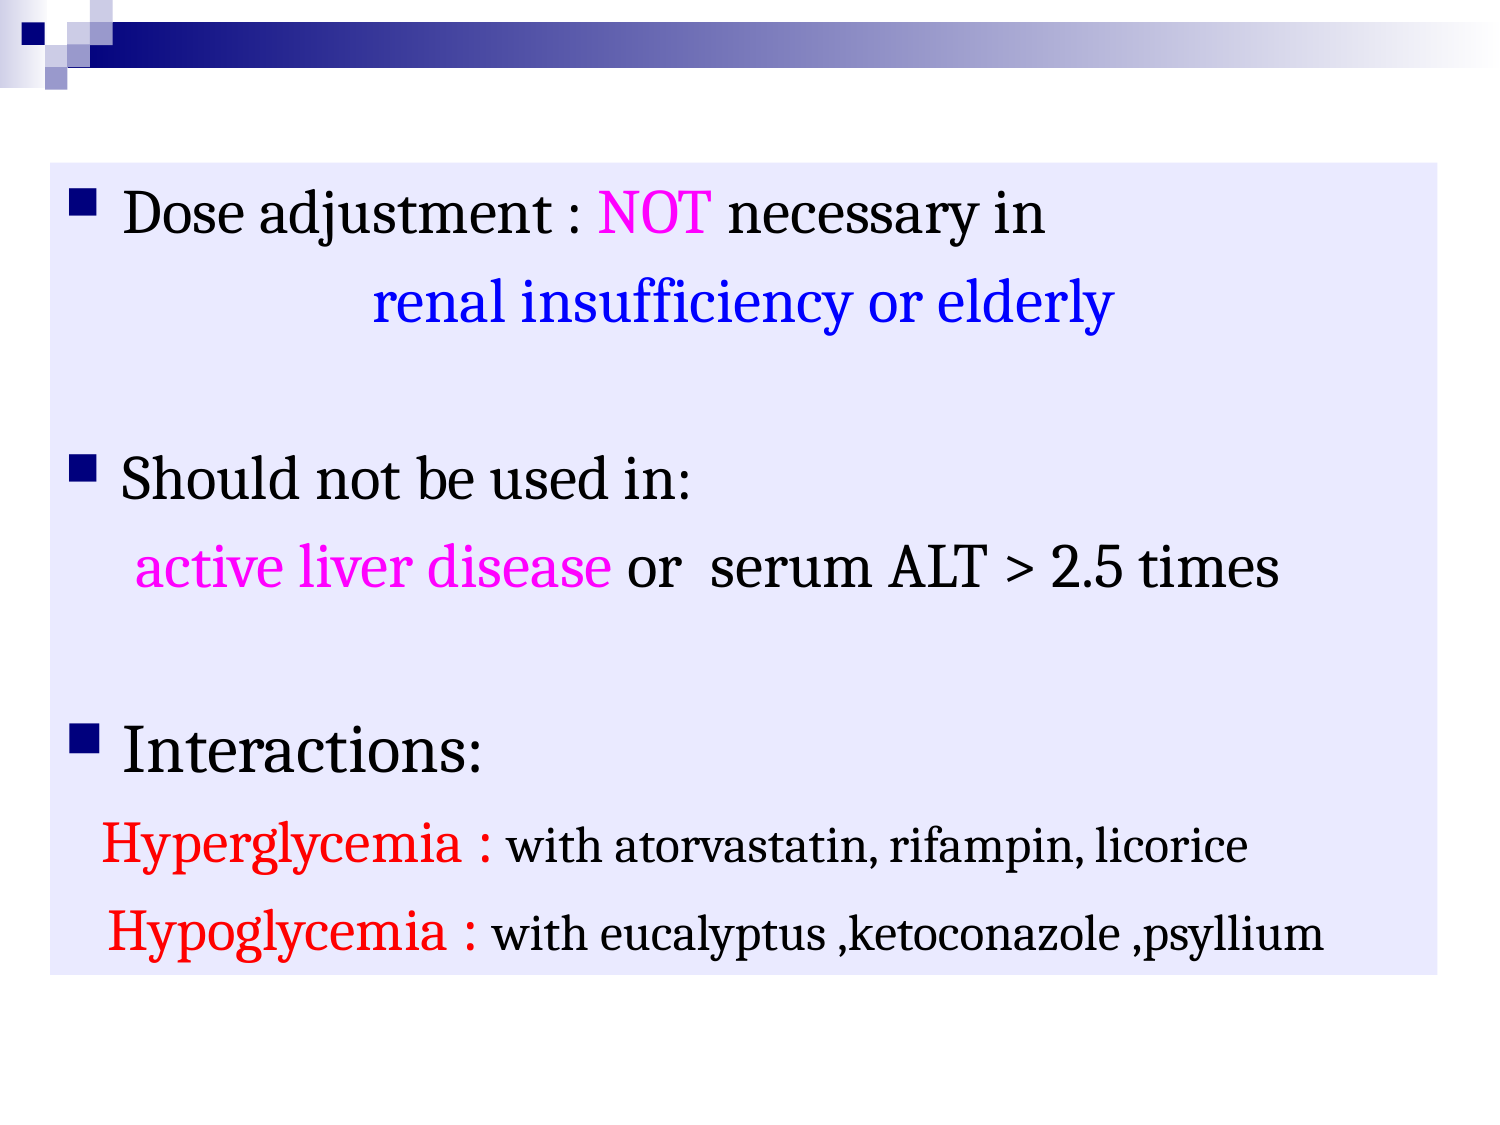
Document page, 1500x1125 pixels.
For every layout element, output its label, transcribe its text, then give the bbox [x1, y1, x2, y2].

list Dose adjustment : NOT necessary in renal insufficiency or elderly Should not be used in: active liver disease or serum ALT > 2.5 times Interactions: Hyperglycemia : with atorvastatin, rifampin, licorice Hypoglycemia : with eucalyptus ,ketoconazole ,psyllium [49, 162, 1438, 976]
